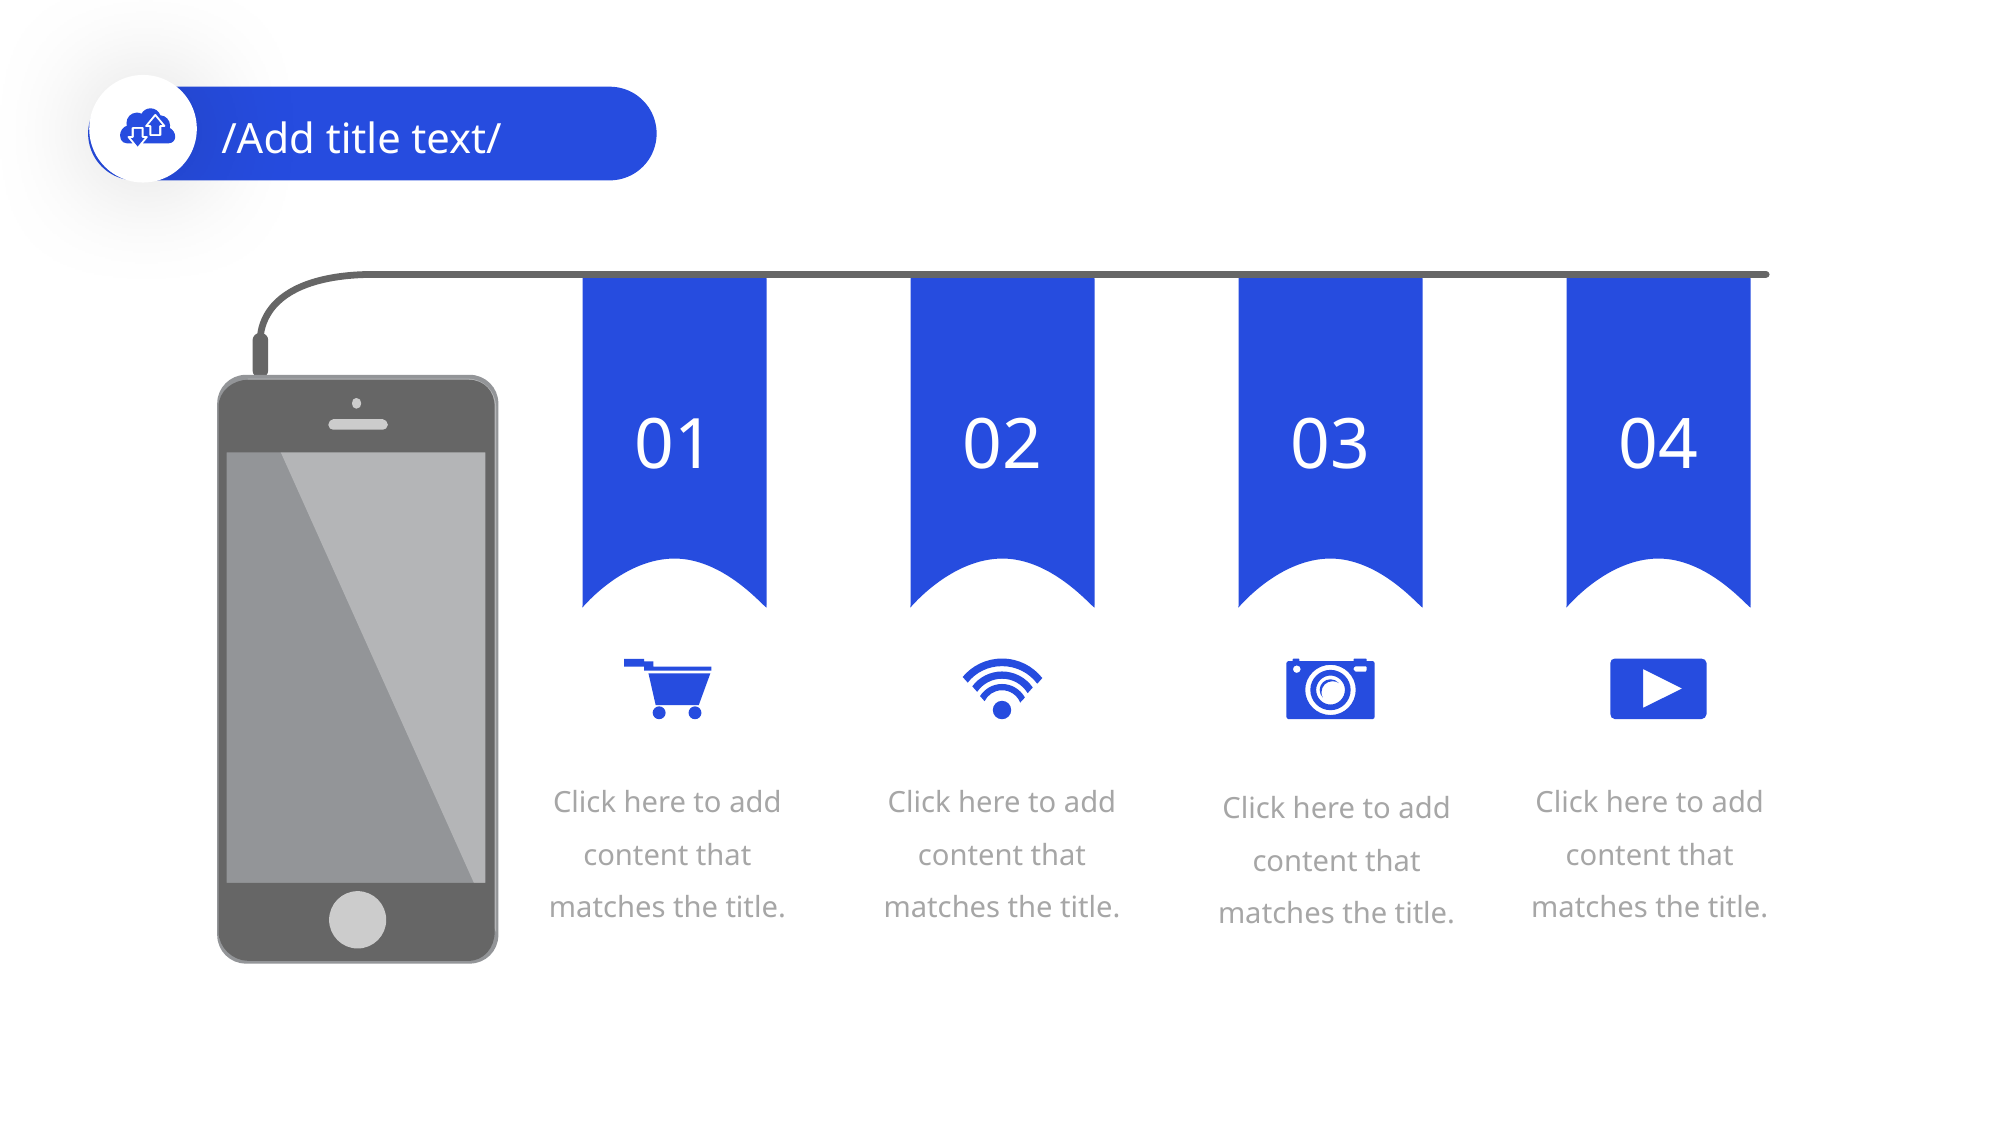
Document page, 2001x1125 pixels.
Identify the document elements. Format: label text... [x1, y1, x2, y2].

text_box [972, 671, 1033, 694]
text_box [257, 271, 1770, 341]
text_box [281, 453, 485, 882]
text_box Click here to add content that matches the title. [861, 766, 1143, 924]
text_box [329, 891, 387, 949]
text_box [688, 706, 702, 720]
text_box [992, 700, 1012, 720]
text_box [88, 74, 657, 183]
text_box Click here to add content that matches the title. [526, 766, 809, 924]
text_box 03 [1238, 278, 1423, 608]
text_box [1610, 658, 1707, 720]
text_box [962, 658, 1043, 684]
text_box [980, 683, 1025, 703]
text_box [1286, 658, 1375, 720]
text_box [648, 673, 711, 706]
text_box [252, 333, 269, 374]
text_box [624, 658, 712, 671]
text_box 01 [582, 278, 767, 608]
text_box [328, 419, 388, 430]
text_box [352, 398, 362, 409]
text_box [218, 379, 495, 961]
text_box 04 [1566, 278, 1751, 608]
text_box [217, 374, 499, 964]
text_box Click here to add content that matches the title. [1195, 772, 1478, 930]
text_box 02 [910, 278, 1095, 608]
text_box Click here to add content that matches the title. [1508, 766, 1791, 924]
text_box [652, 706, 666, 720]
